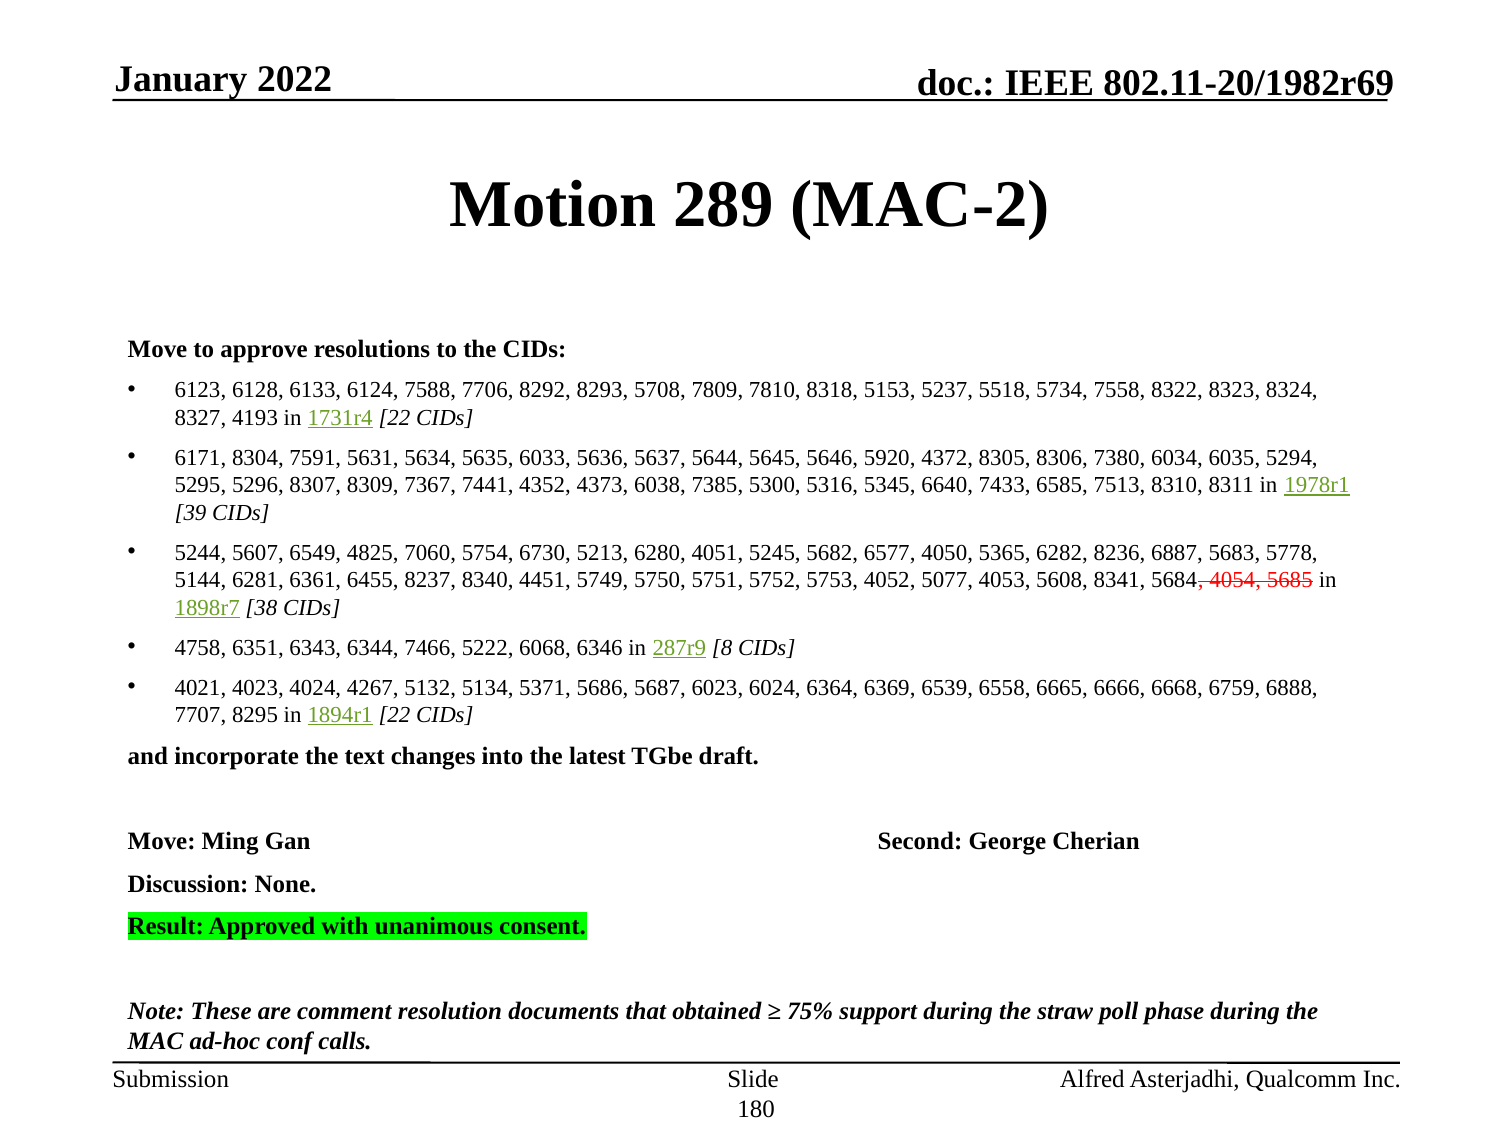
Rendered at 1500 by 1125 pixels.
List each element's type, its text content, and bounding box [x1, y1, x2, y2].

footer Alfred Asterjadhi, Qualcomm Inc. [878, 1061, 1402, 1093]
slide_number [114, 54, 423, 100]
title Motion 289 (MAC-2) [112, 112, 1388, 288]
slide_number Slide 180 [712, 1061, 800, 1123]
list Move to approve resolutions to the CIDs: 6123, 6128, 6133, 6124, 7588, 7706, 8292, 8293, 5708, 7809, 7810, 8318, 5153, 5237, 5518, 5734, 7558, 8322, 8323, 8324, 8327, 4193 in 1731r4 [22 CIDs] 6171, 8304, 7591, 5631, 5634, 5635, 6033, 5636, 5637, 5644, 5645, 5646, 5920, 4372, 8305, 8306, 7380, 6034, 6035, 5294, 5295, 5296, 8307, 8309, 7367, 7441, 4352, 4373, 6038, 7385, 5300, 5316, 5345, 6640, 7433, 6585, 7513, 8310, 8311 in 1978r1 [39 CIDs] 5244, 5607, 6549, 4825, 7060, 5754, 6730, 5213, 6280, 4051, 5245, 5682, 6577, 4050, 5365, 6282, 8236, 6887, 5683, 5778, 5144, 6281, 6361, 6455, 8237, 8340, 4451, 5749, 5750, 5751, 5752, 5753, 4052, 5077, 4053, 5608, 8341, 5684, 4054, 5685 in 1898r7 [38 CIDs] 4758, 6351, 6343, 6344, 7466, 5222, 6068, 6346 in 287r9 [8 CIDs] 4021, 4023, 4024, 4267, 5132, 5134, 5371, 5686, 5687, 6023, 6024, 6364, 6369, 6539, 6558, 6665, 6666, 6668, 6759, 6888, 7707, 8295 in 1894r1 [22 CIDs] and incorporate the text changes into the latest TGbe draft. Move: Ming Gan Second: George Cherian Discussion: None. Result: Approved with unanimous consent. Note: These are comment resolution documents that obtained ≥ 75% support during the straw poll phase during the MAC ad-hoc conf calls. [112, 324, 1388, 1063]
